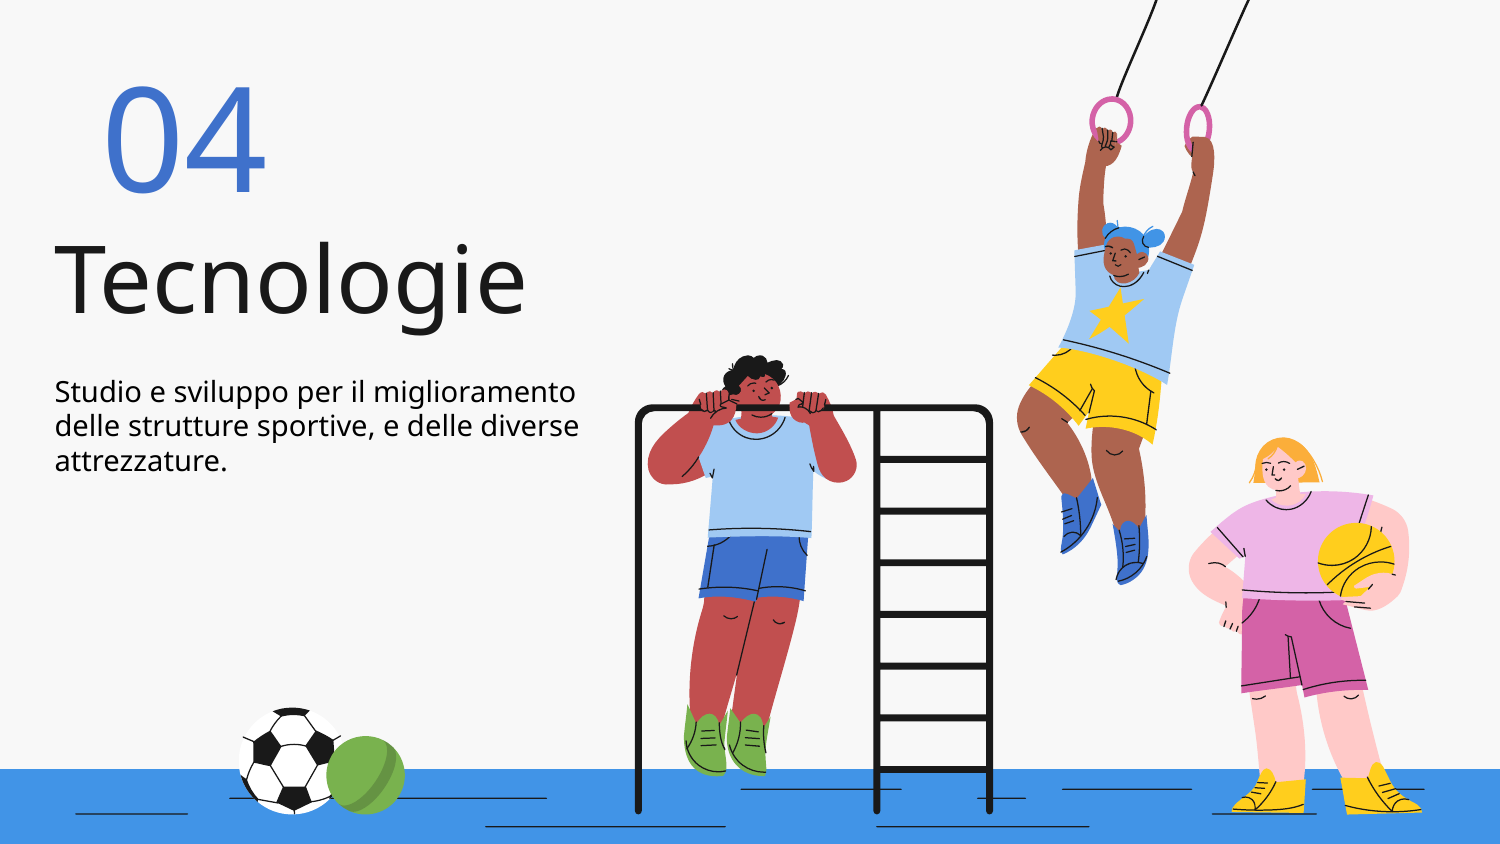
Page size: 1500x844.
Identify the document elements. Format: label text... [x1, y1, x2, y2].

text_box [1015, 0, 1252, 586]
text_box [238, 707, 346, 815]
text_box Studio e sviluppo per il miglioramento delle strutture sportive, e delle diverse attrezzature. [39, 365, 628, 486]
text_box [1187, 437, 1423, 815]
list Tecnologie [39, 188, 564, 365]
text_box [321, 735, 409, 815]
title 04 [49, 31, 320, 188]
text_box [634, 355, 994, 815]
